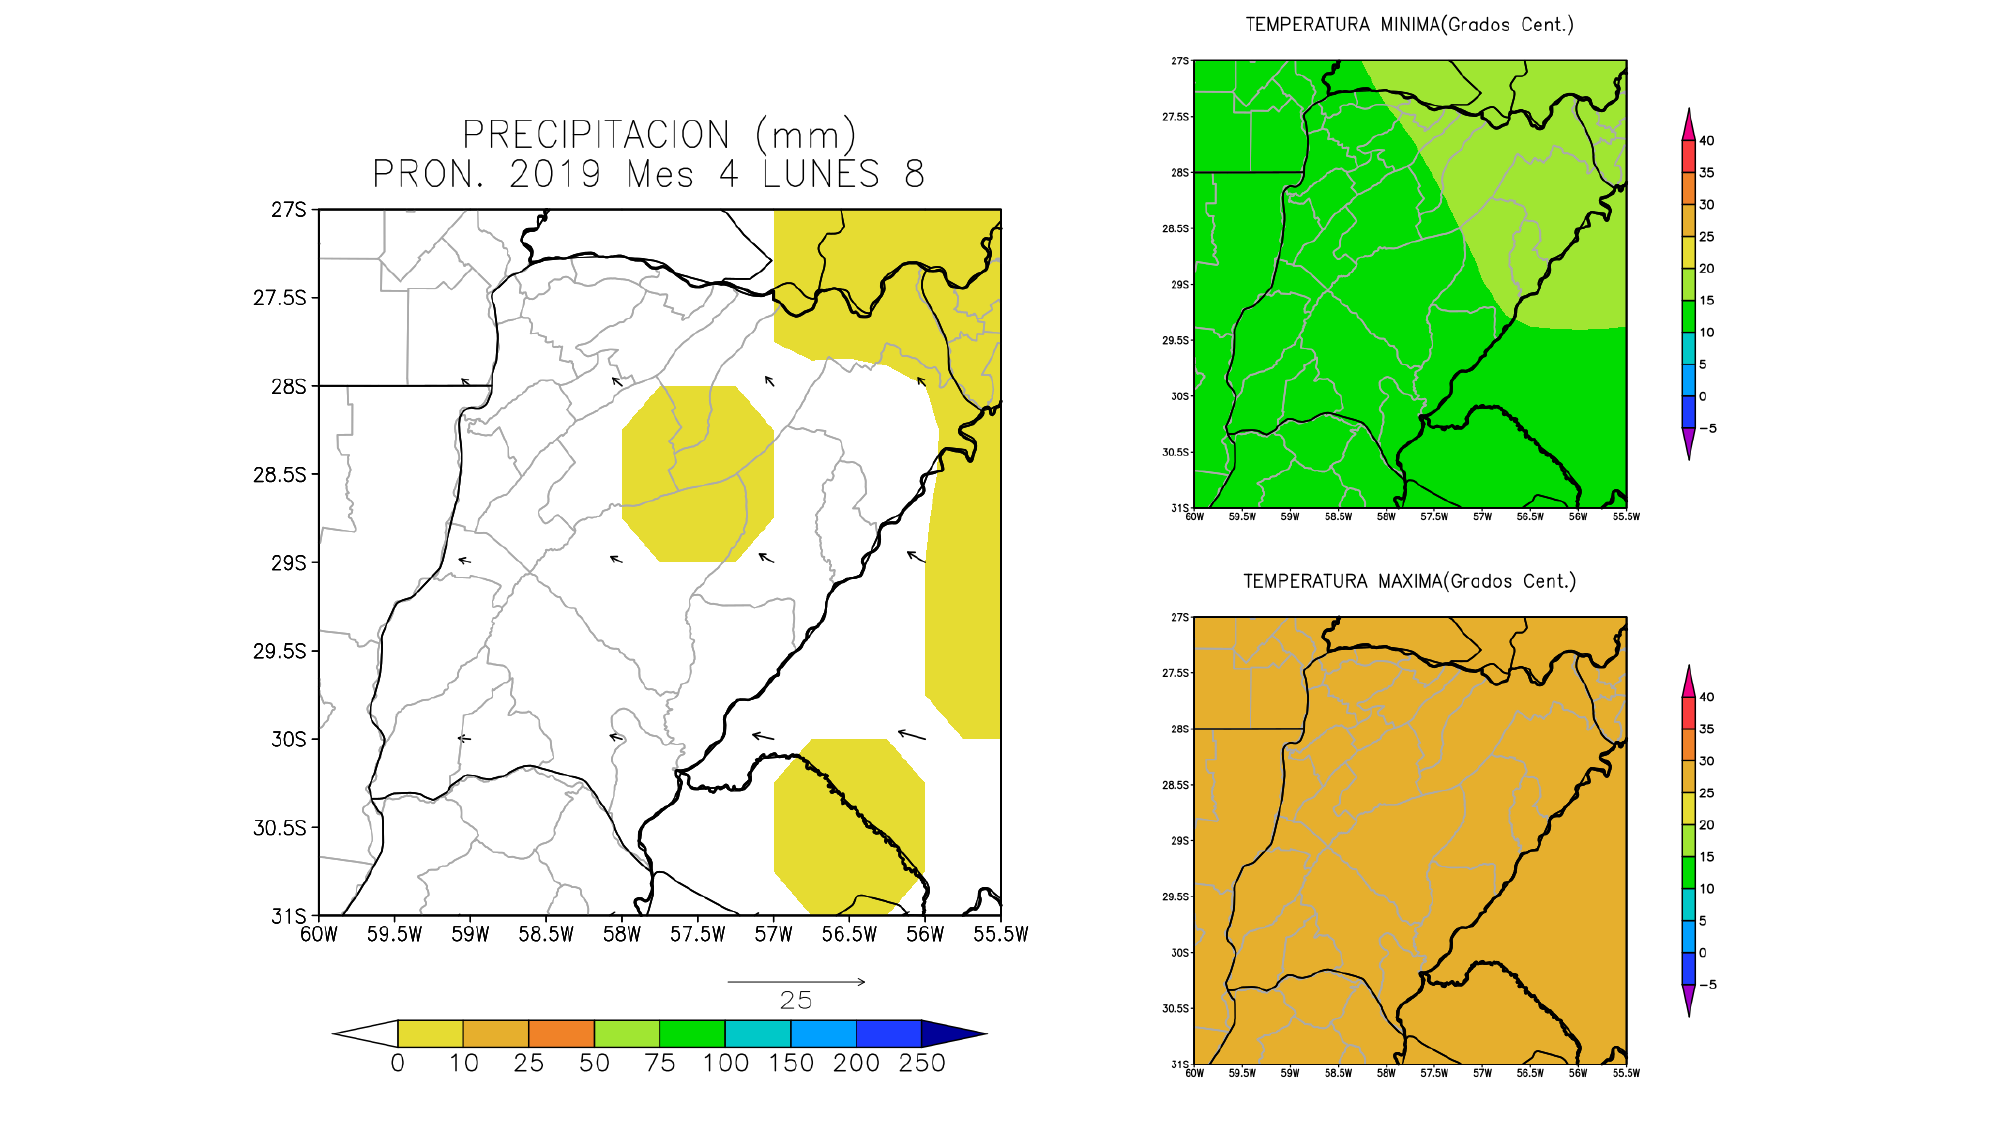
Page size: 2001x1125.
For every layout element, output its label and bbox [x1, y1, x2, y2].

picture [250, 0, 1751, 1125]
